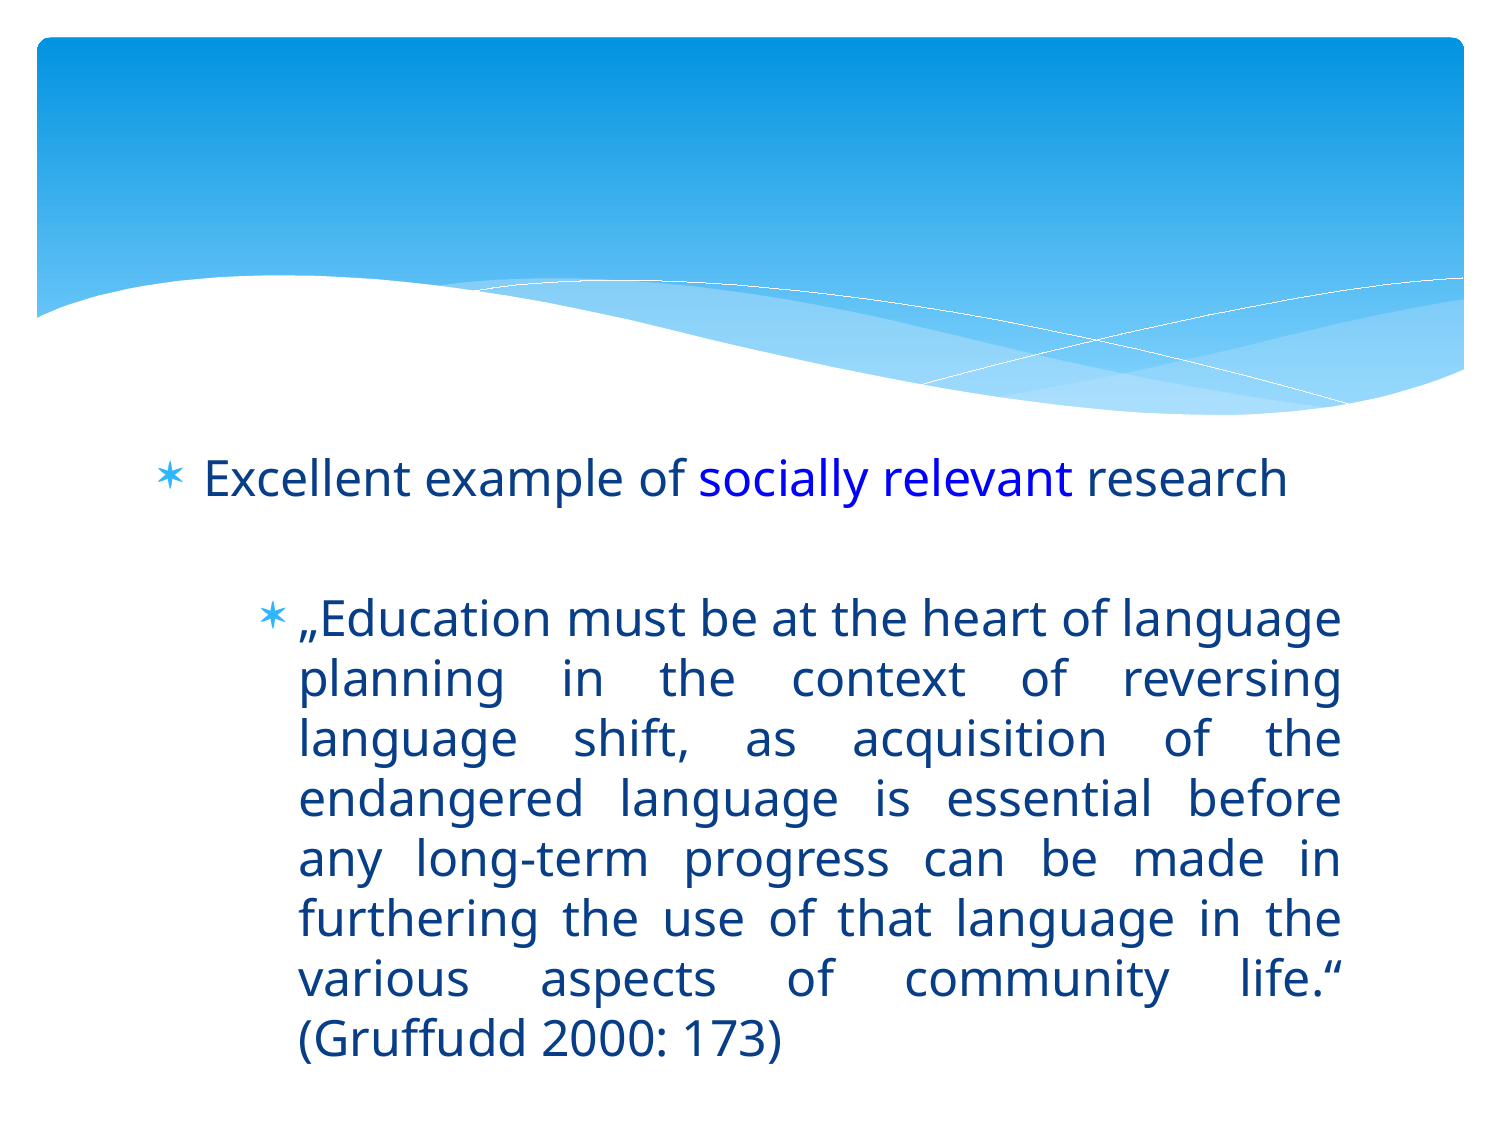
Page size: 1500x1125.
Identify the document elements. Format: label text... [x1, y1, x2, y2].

list Excellent example of socially relevant research „Education must be at the heart of language planning in the context of reversing language shift, as acquisition of the endangered language is essential before any long-term progress can be made in furthering the use of that language in the various aspects of community life.“ (Gruffudd 2000: 173) [143, 438, 1359, 1075]
